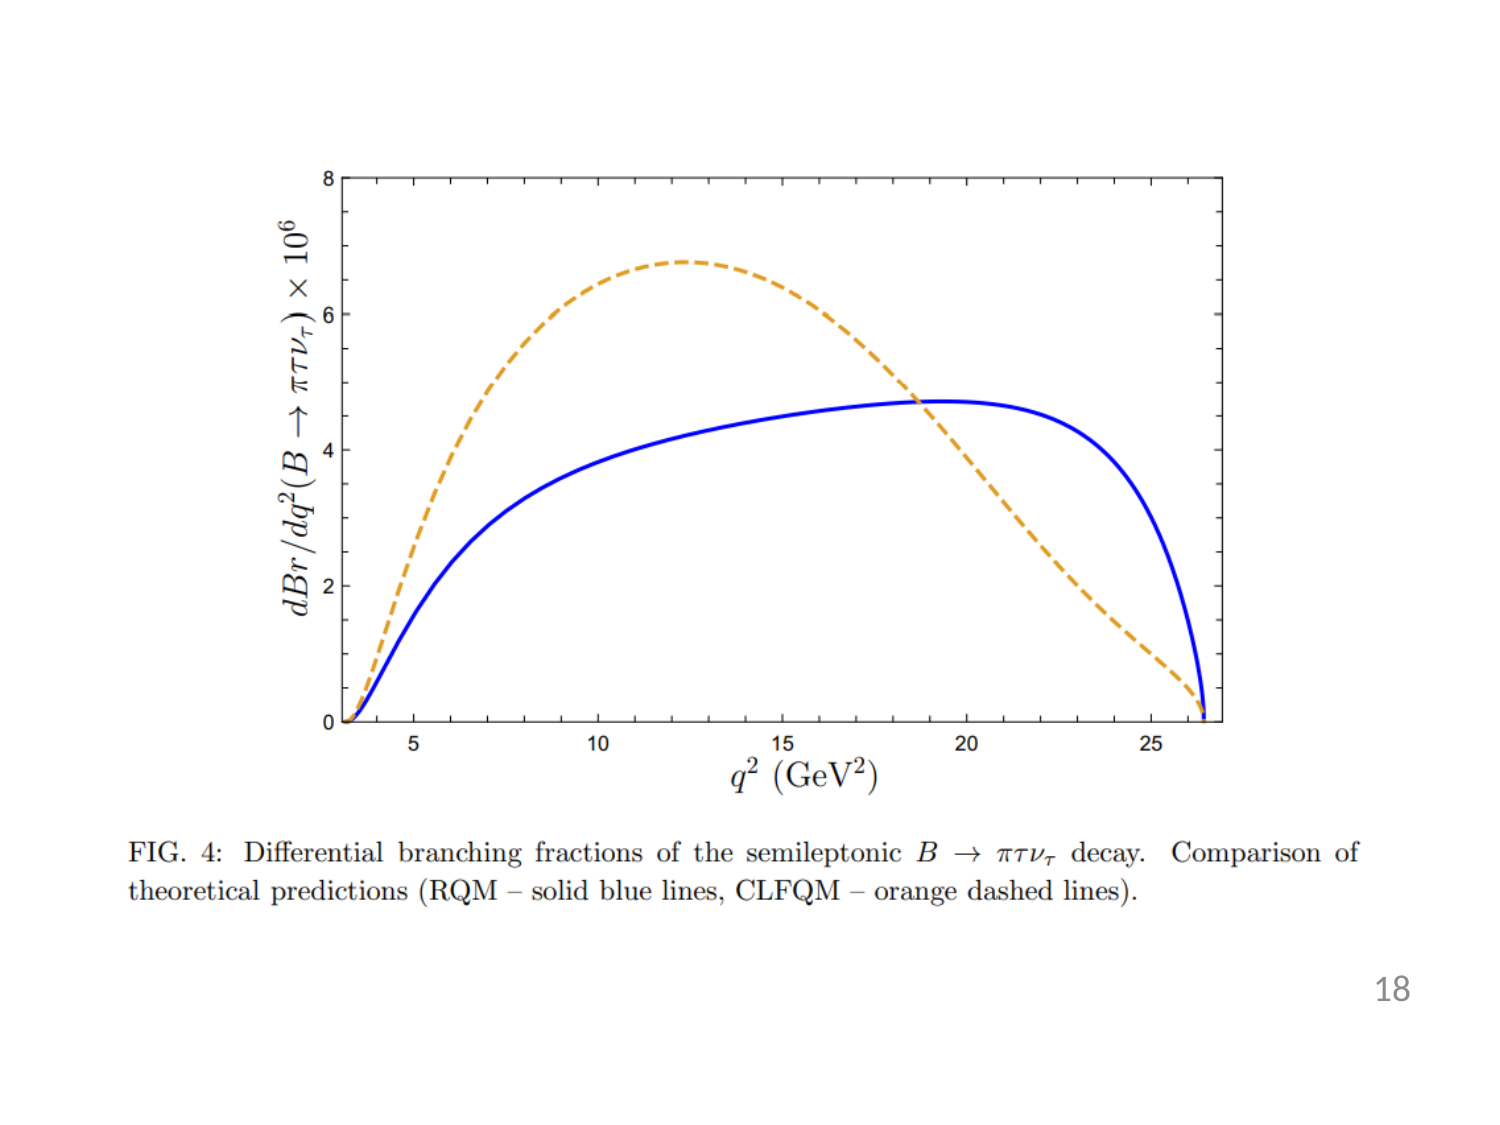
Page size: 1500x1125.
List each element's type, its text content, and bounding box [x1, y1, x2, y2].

slide_number 18 [1126, 964, 1412, 1052]
picture [40, 136, 1412, 921]
